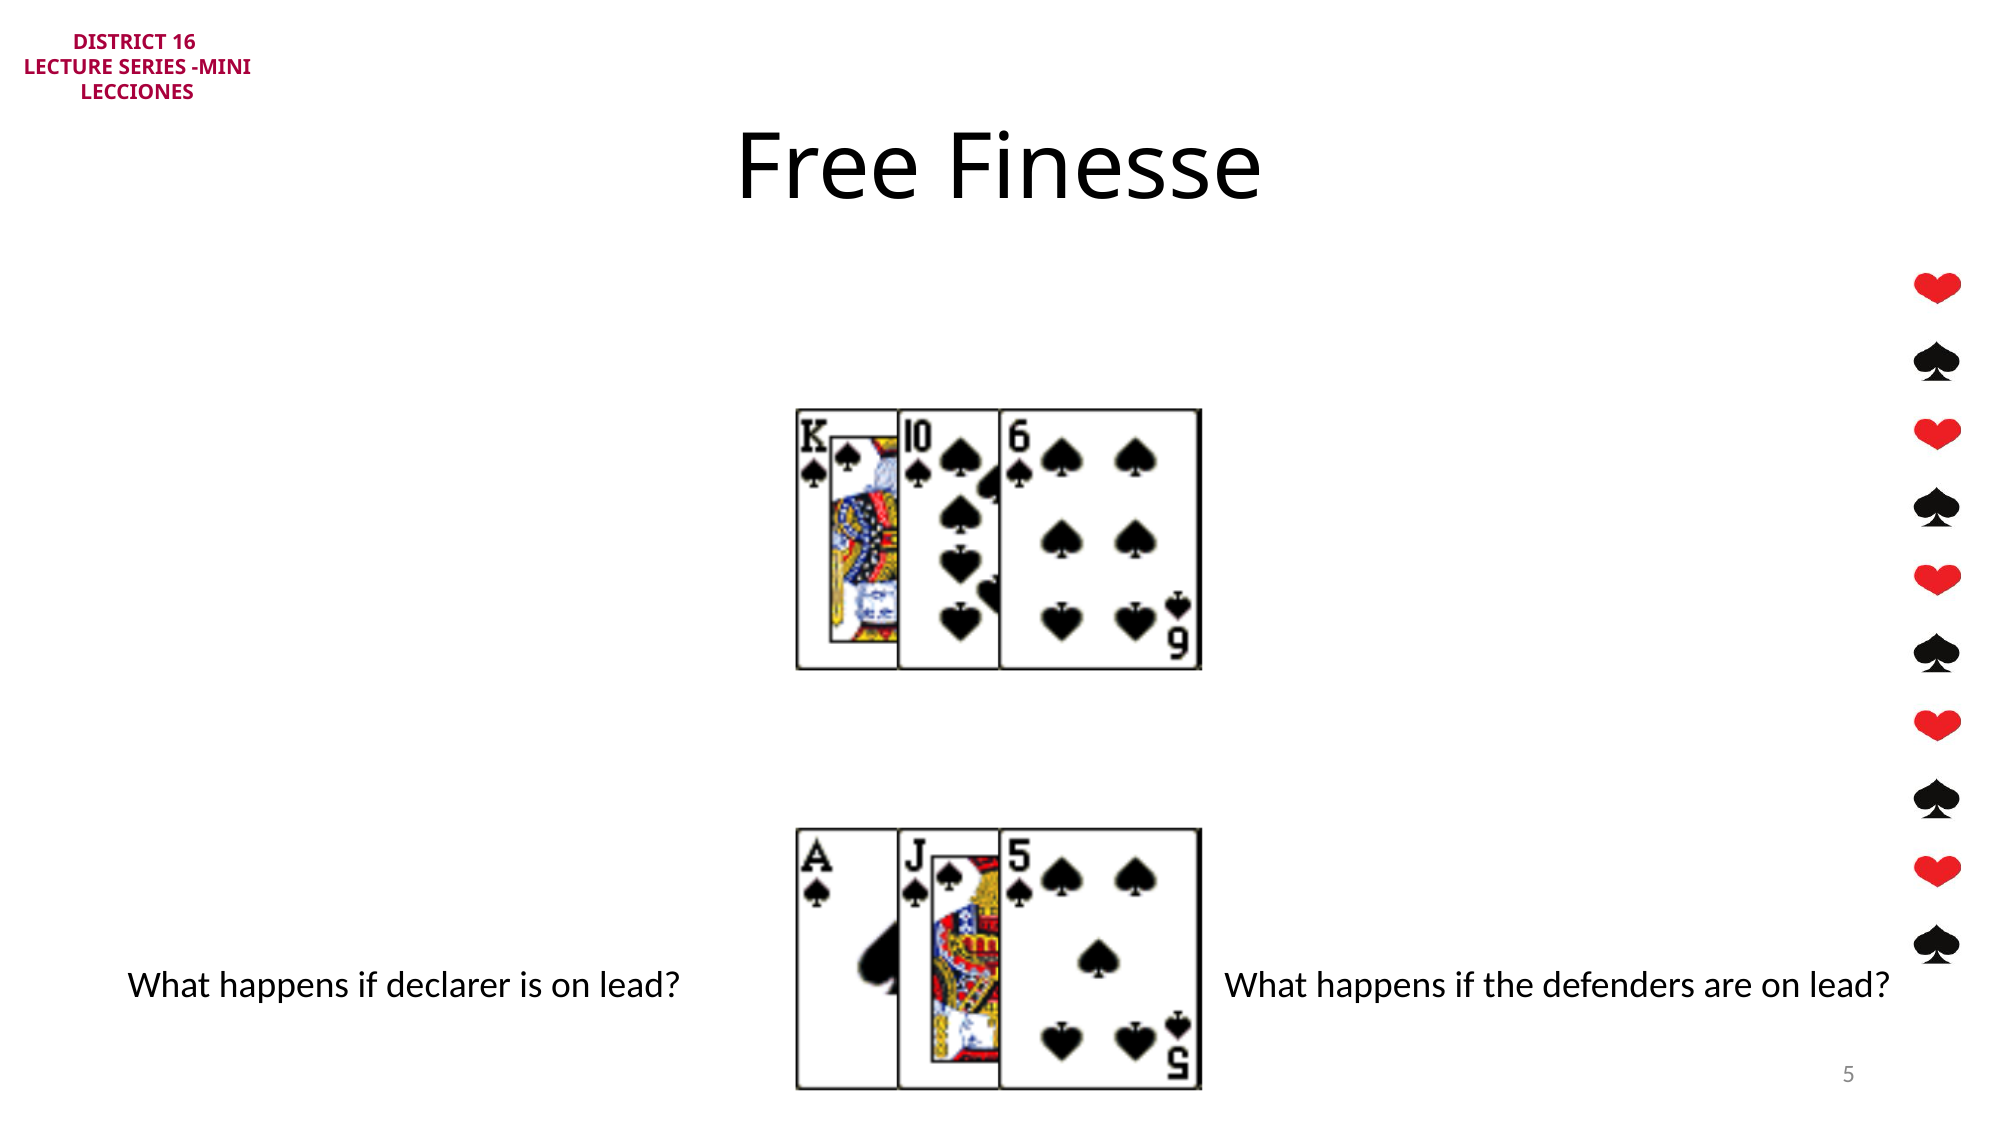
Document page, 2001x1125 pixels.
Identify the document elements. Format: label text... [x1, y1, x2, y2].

picture [790, 404, 1217, 691]
picture [790, 825, 1217, 1110]
slide_number 5 [1819, 1051, 1863, 1094]
text_box What happens if declarer is on lead? [120, 952, 716, 1013]
title Free Finesse [136, 59, 1863, 278]
text_box What happens if the defenders are on lead? [1217, 952, 1916, 1013]
picture [1894, 0, 1962, 1125]
